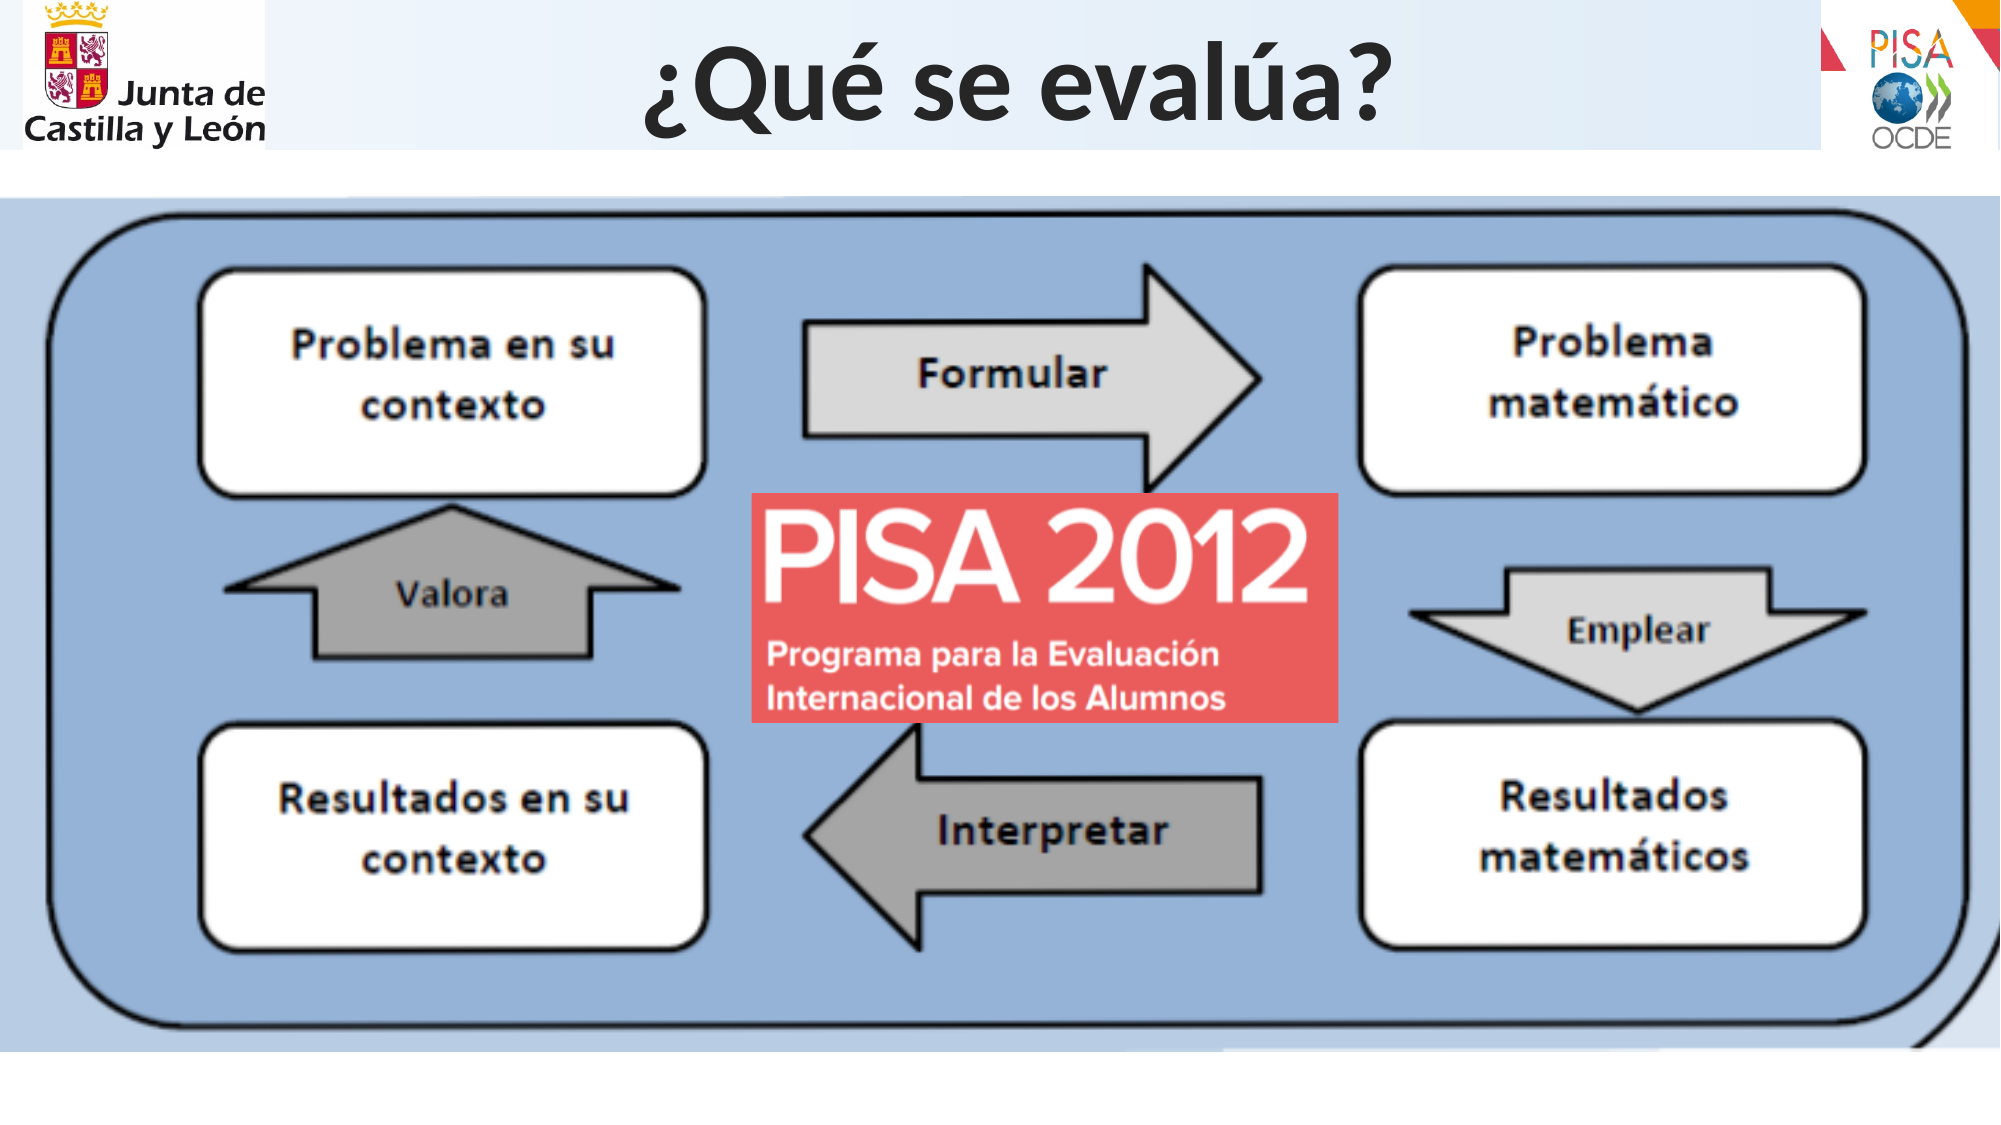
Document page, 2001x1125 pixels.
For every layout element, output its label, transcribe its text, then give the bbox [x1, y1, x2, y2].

picture [0, 196, 2000, 1052]
picture [23, 0, 265, 150]
picture [1821, 0, 2000, 150]
text_box ¿Qué se evalúa? [624, 0, 1414, 150]
